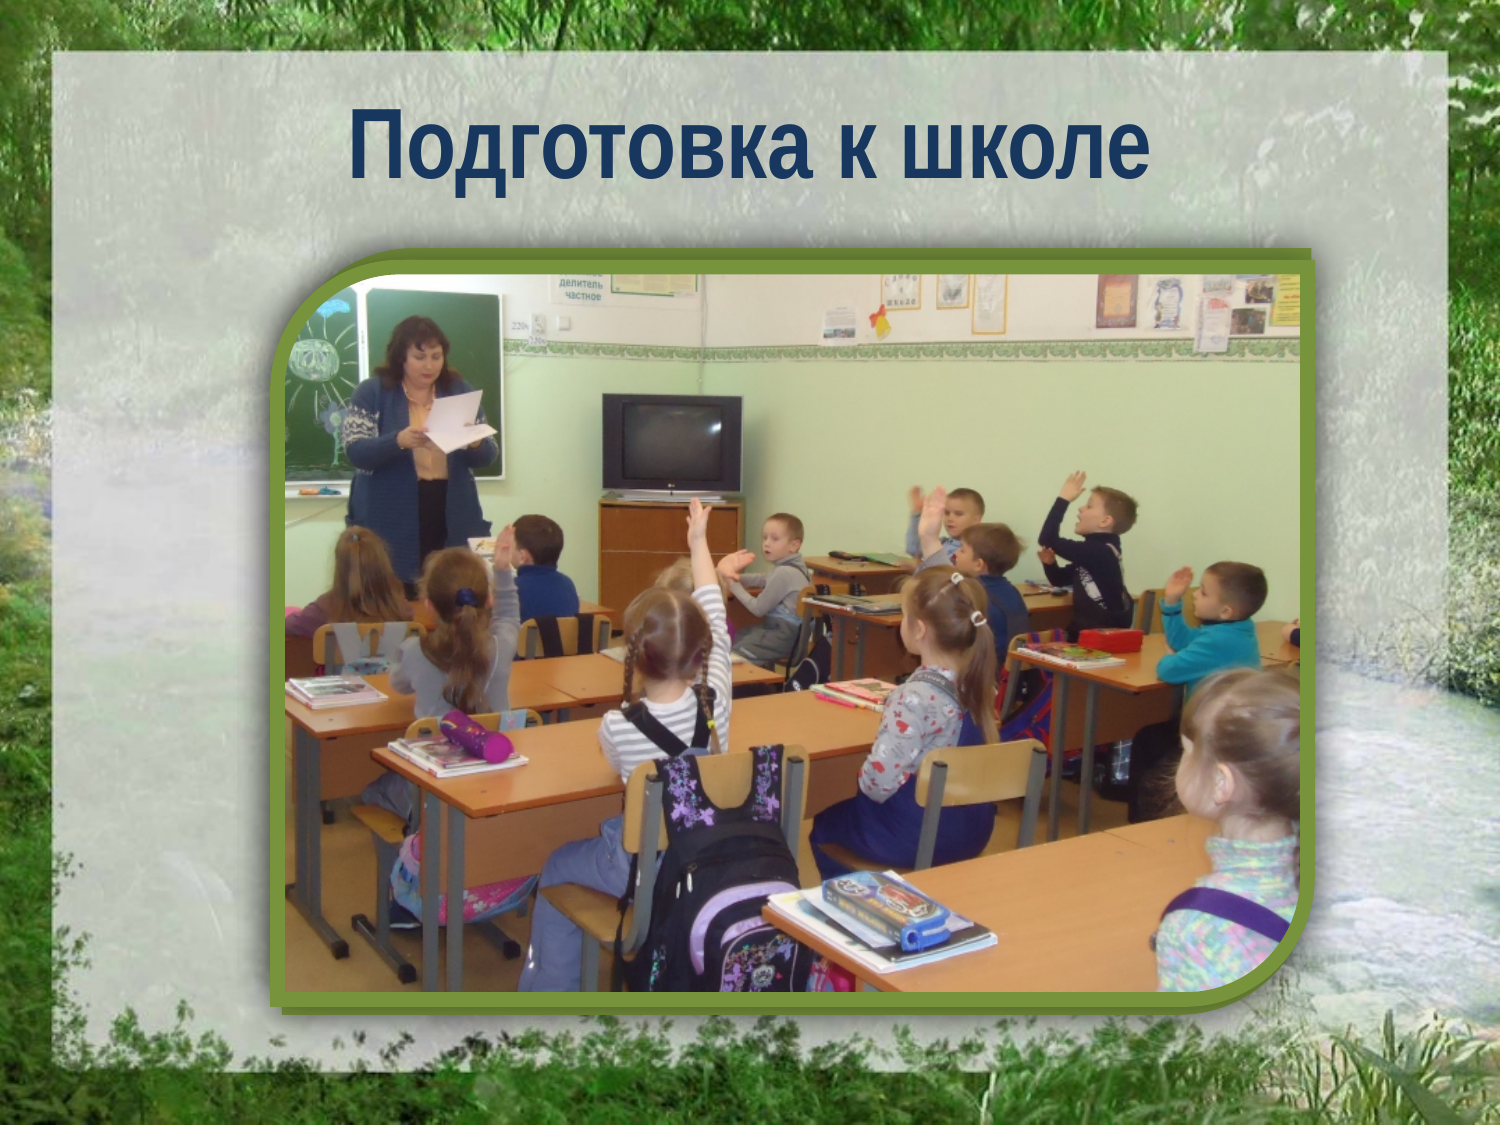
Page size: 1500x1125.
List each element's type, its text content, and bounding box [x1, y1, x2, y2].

picture [0, 0, 1500, 1125]
title Подготовка к школе [75, 45, 1425, 233]
